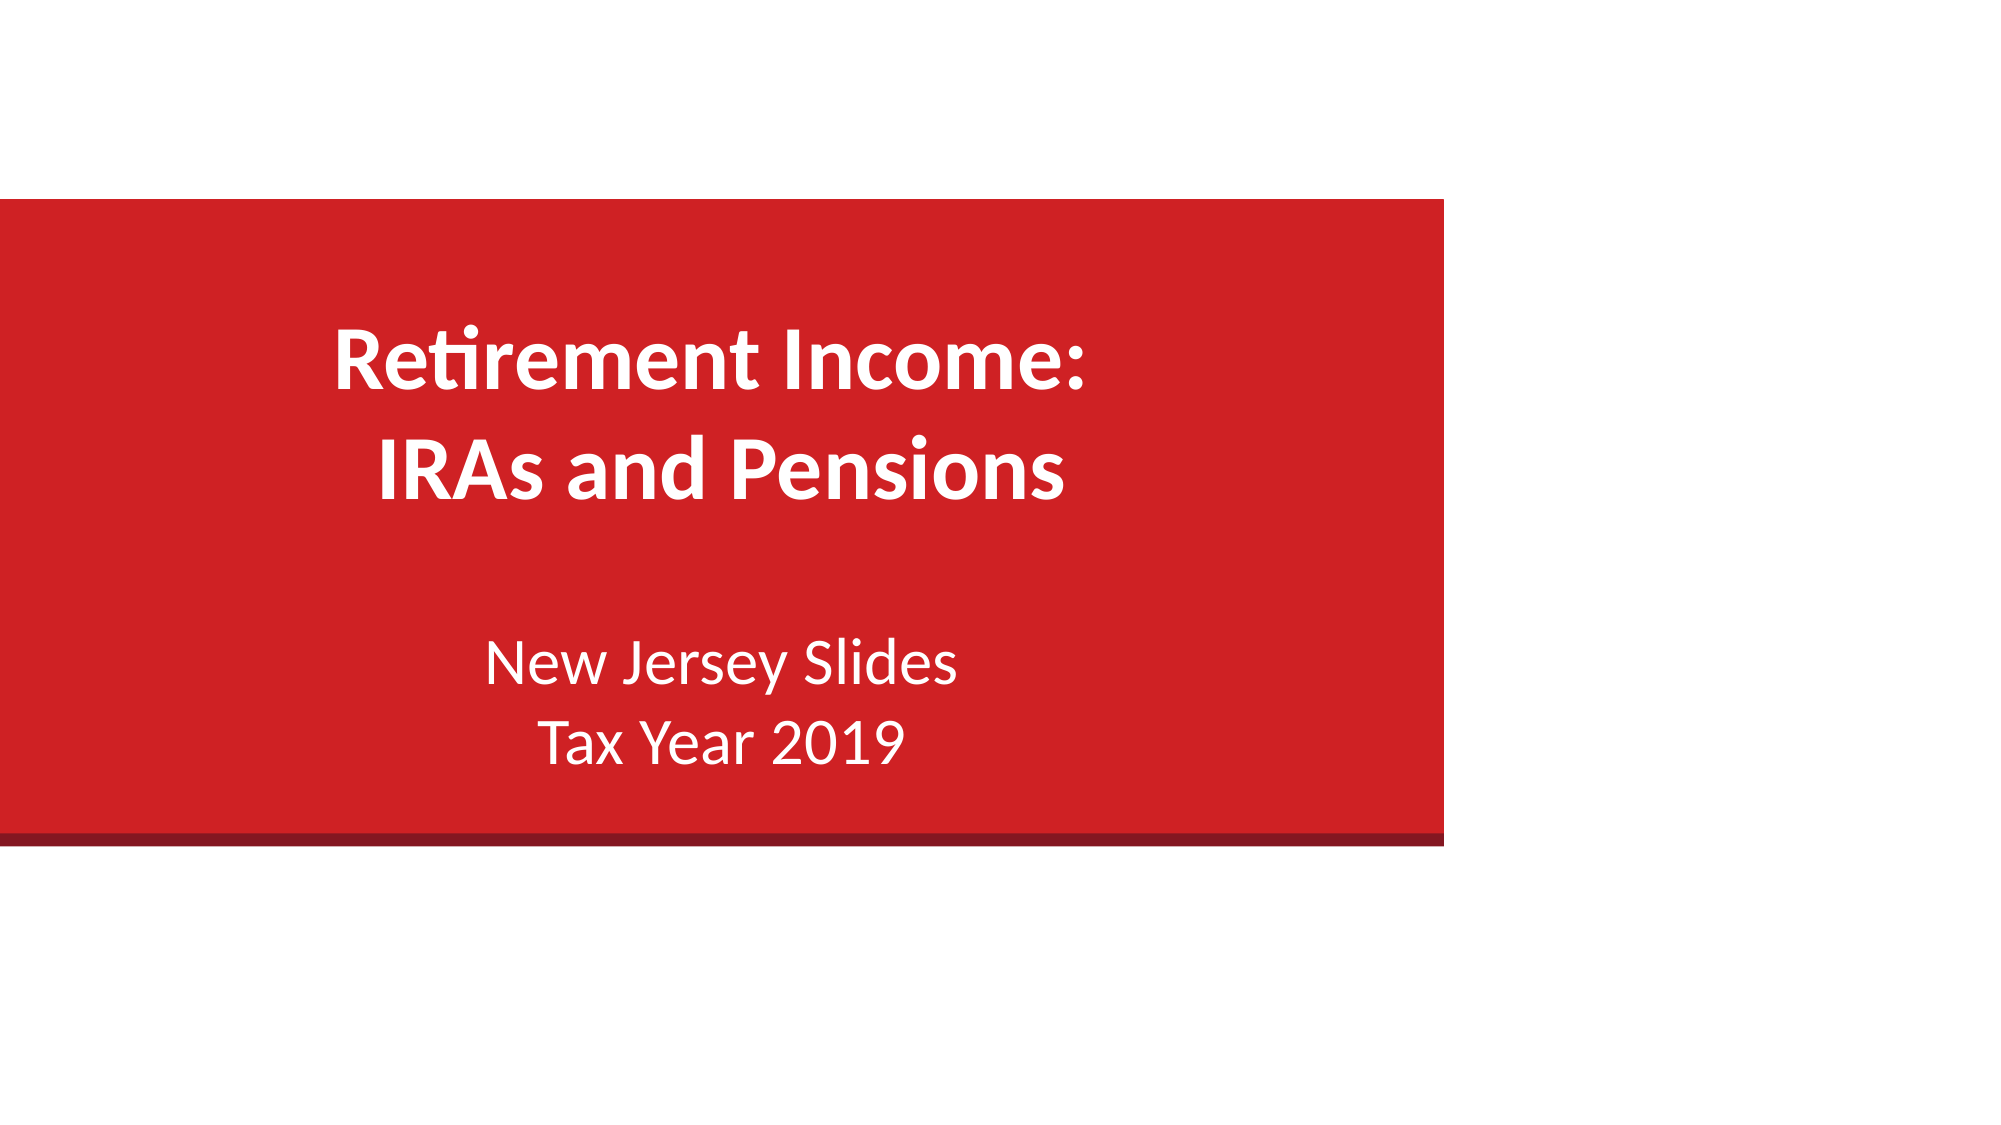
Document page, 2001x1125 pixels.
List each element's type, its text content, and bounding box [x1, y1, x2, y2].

title Retirement Income: IRAs and Pensions [150, 307, 1294, 508]
subtitle New Jersey Slides Tax Year 2019 [150, 606, 1294, 789]
